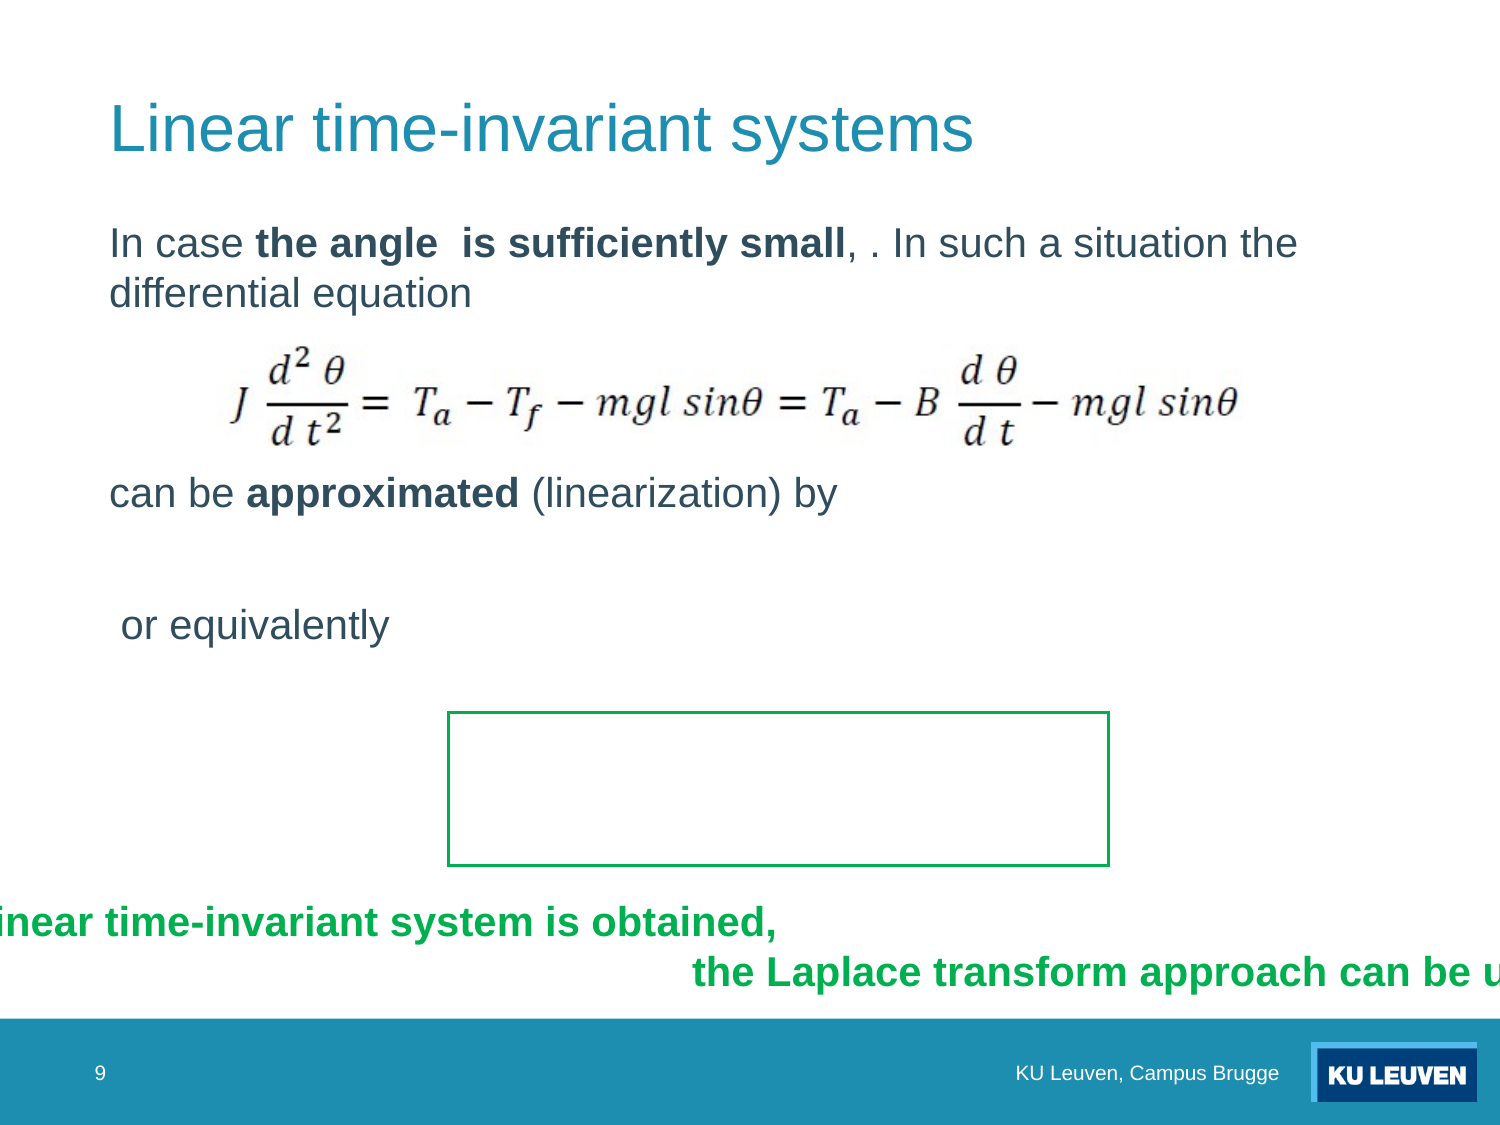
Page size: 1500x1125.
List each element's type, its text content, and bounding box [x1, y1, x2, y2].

title Linear time-invariant systems [94, 35, 1446, 225]
text_box A linear time-invariant system is obtained, the Laplace transform approach can be used. [0, 887, 1500, 1003]
picture [1311, 1042, 1477, 1102]
footer KU Leuven, Campus Brugge [703, 1018, 1309, 1125]
picture [217, 320, 1256, 474]
slide_number 9 [94, 1018, 201, 1125]
text_box [447, 711, 1109, 866]
